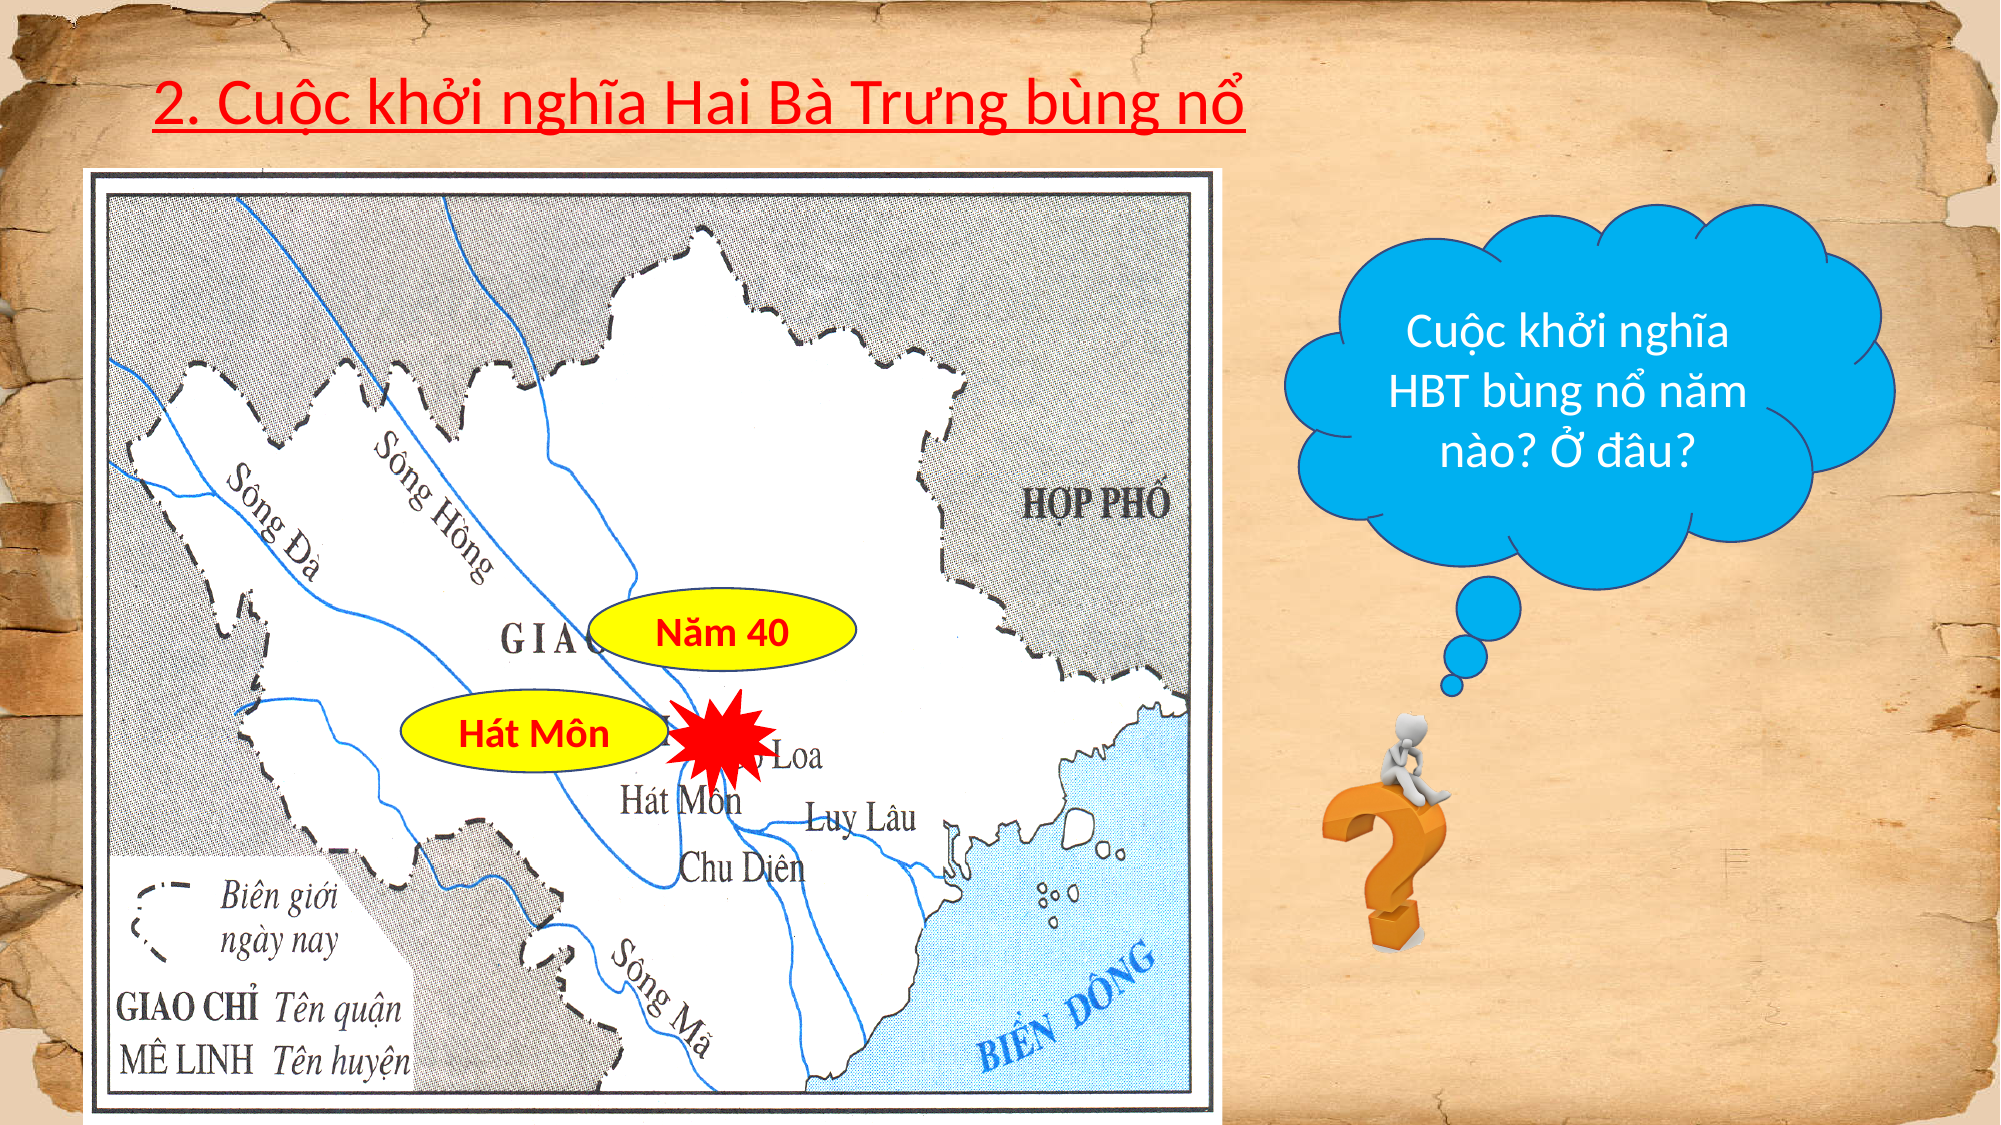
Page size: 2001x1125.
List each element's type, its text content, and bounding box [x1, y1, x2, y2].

text_box 2. Cuộc khởi nghĩa Hai Bà Trưng bùng nổ [137, 59, 1863, 278]
text_box Cuộc khởi nghĩa HBT bùng nổ năm nào? Ở đâu? [1284, 203, 1896, 591]
picture [0, 0, 2000, 1125]
text_box Cuộc khởi nghĩa HBT bùng nổ năm nào? Ở đâu? [1440, 575, 1522, 689]
